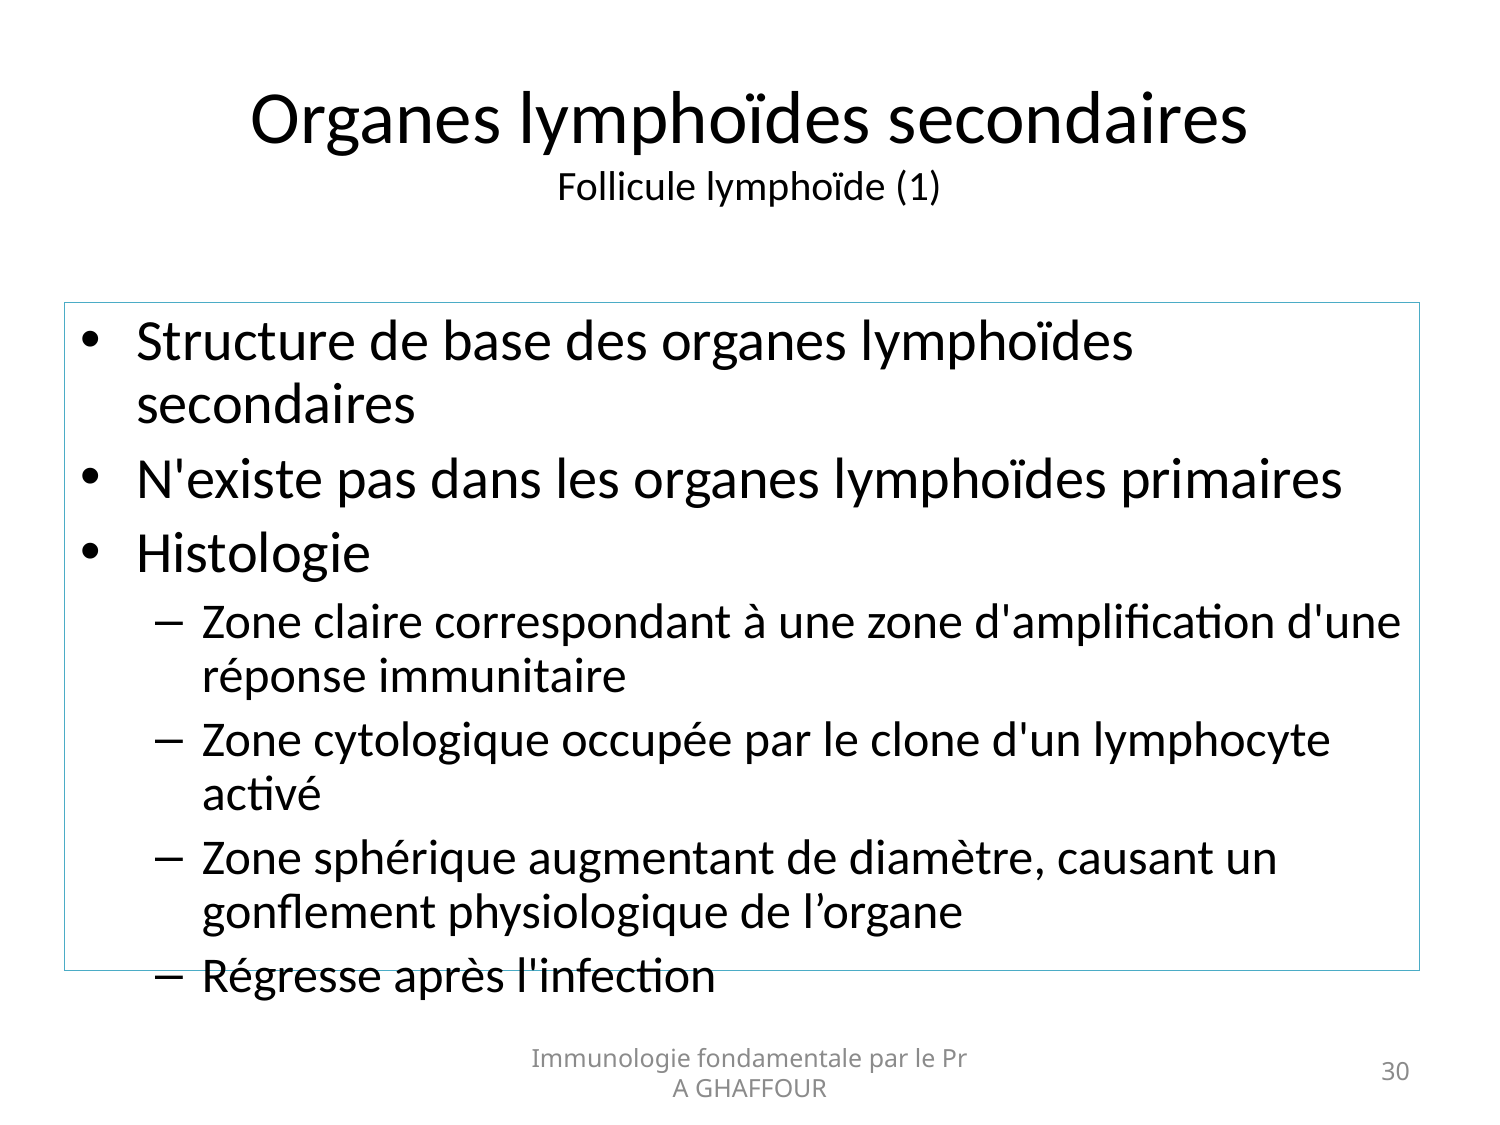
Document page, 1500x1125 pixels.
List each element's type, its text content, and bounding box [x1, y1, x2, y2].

title Organes lymphoïdes secondaires Follicule lymphoïde (1) [75, 45, 1425, 233]
footer Immunologie fondamentale par le Pr A GHAFFOUR [512, 1042, 988, 1103]
slide_number 30 [1074, 1042, 1425, 1103]
list Structure de base des organes lymphoïdes secondaires N'existe pas dans les organes lymphoïdes primaires Histologie Zone claire correspondant à une zone d'amplification d'une réponse immunitaire Zone cytologique occupée par le clone d'un lymphocyte activé Zone sphérique augmentant de diamètre, causant un gonflement physiologique de l’organe Régresse après l'infection [64, 302, 1420, 971]
